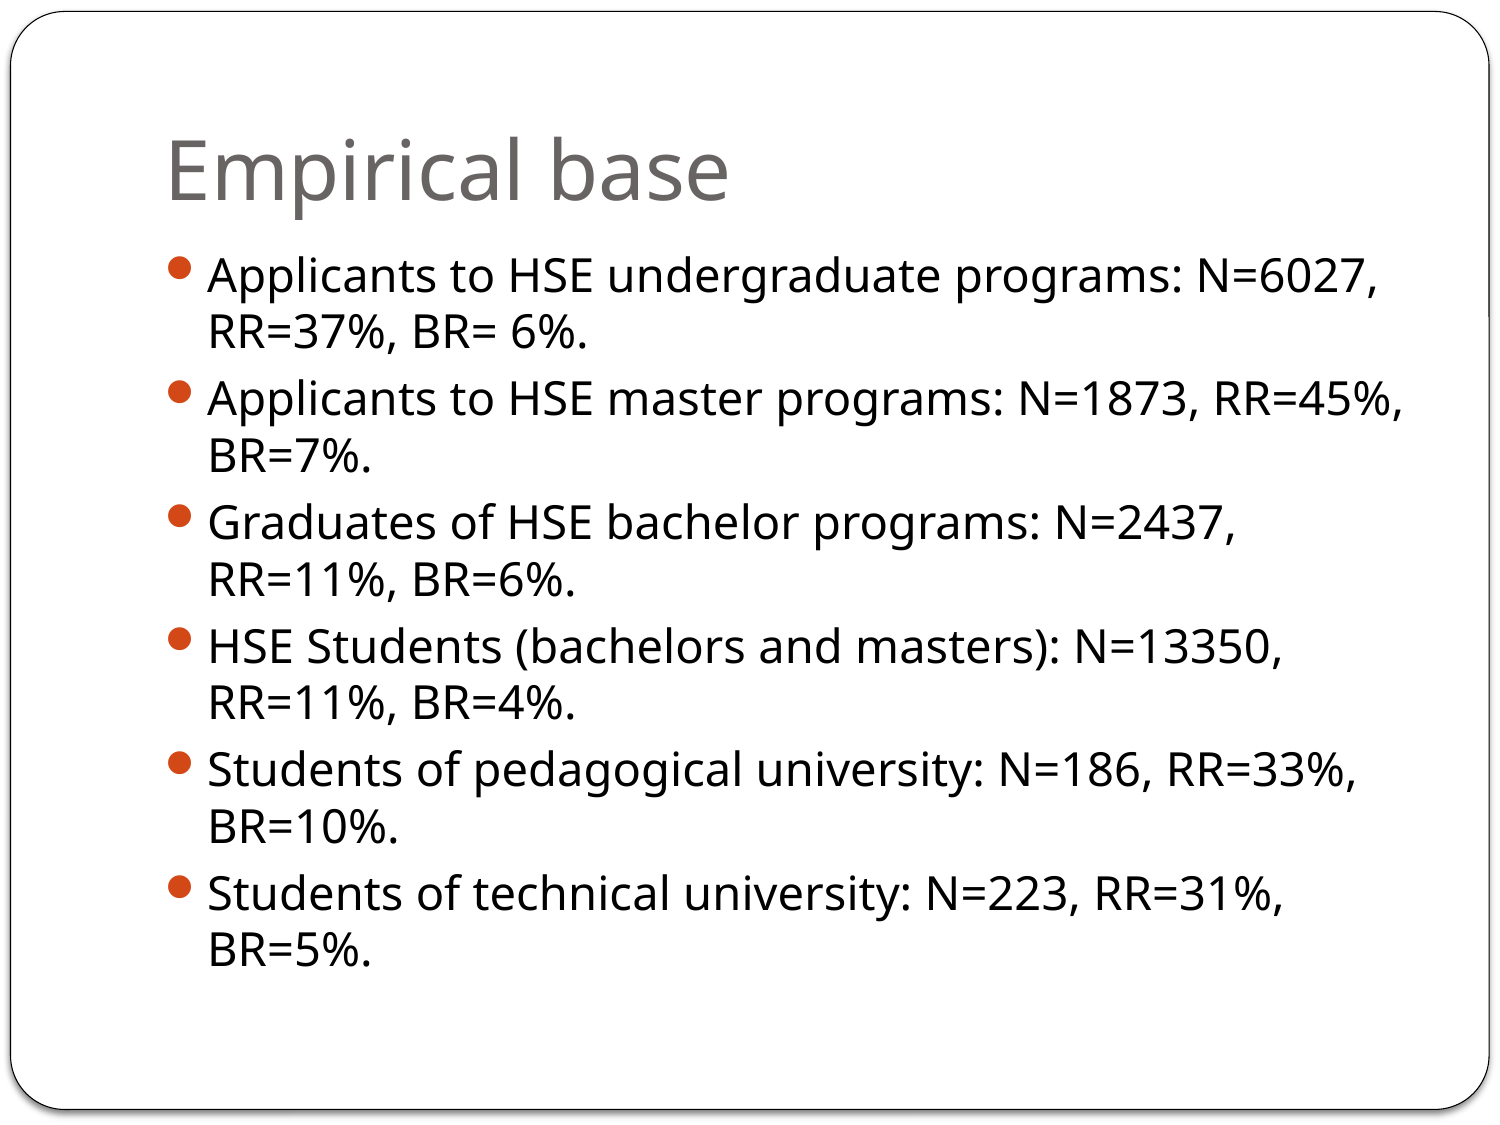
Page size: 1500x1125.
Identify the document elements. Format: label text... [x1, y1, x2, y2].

list Applicants to HSE undergraduate programs: N=6027, RR=37%, BR= 6%. Applicants to HSE master programs: N=1873, RR=45%, BR=7%. Graduates of HSE bachelor programs: N=2437, RR=11%, BR=6%. HSE Students (bachelors and masters): N=13350, RR=11%, BR=4%. Students of pedagogical university: N=186, RR=33%, BR=10%. Students of technical university: N=223, RR=31%, BR=5%. [150, 237, 1425, 988]
title Empirical base [150, 45, 1425, 233]
